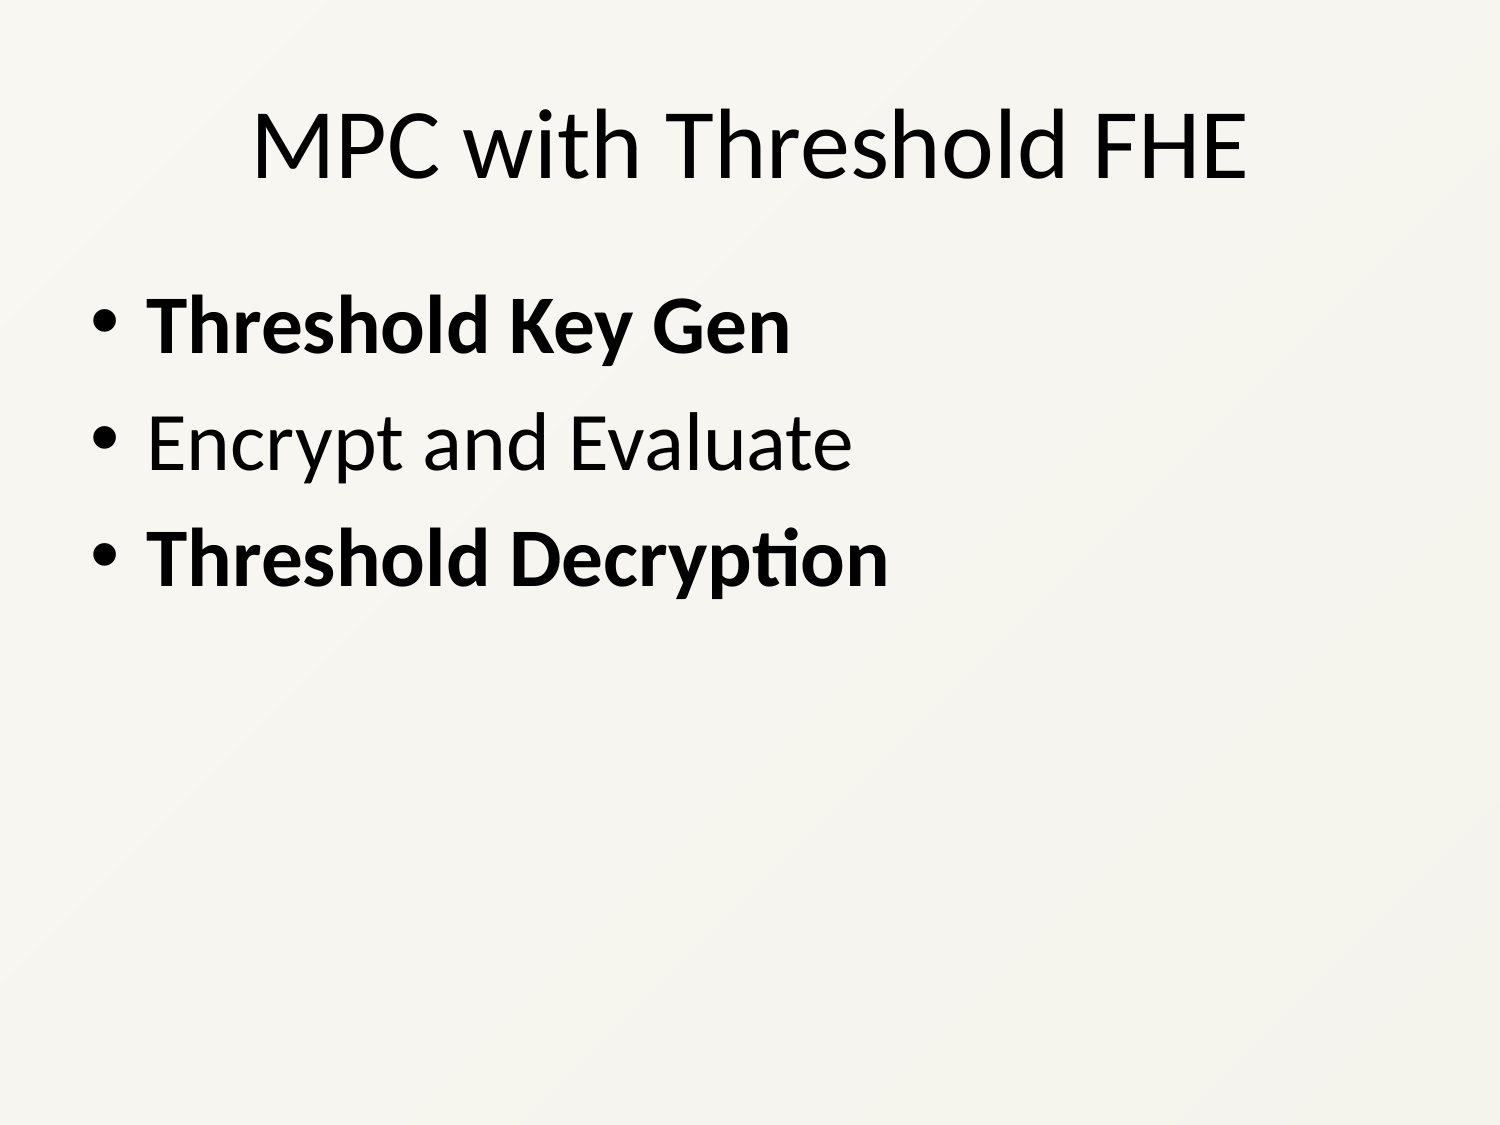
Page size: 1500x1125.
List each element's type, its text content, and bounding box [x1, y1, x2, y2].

list Threshold Key Gen Encrypt and Evaluate Threshold Decryption [75, 262, 1425, 1005]
title MPC with Threshold FHE [75, 45, 1425, 233]
